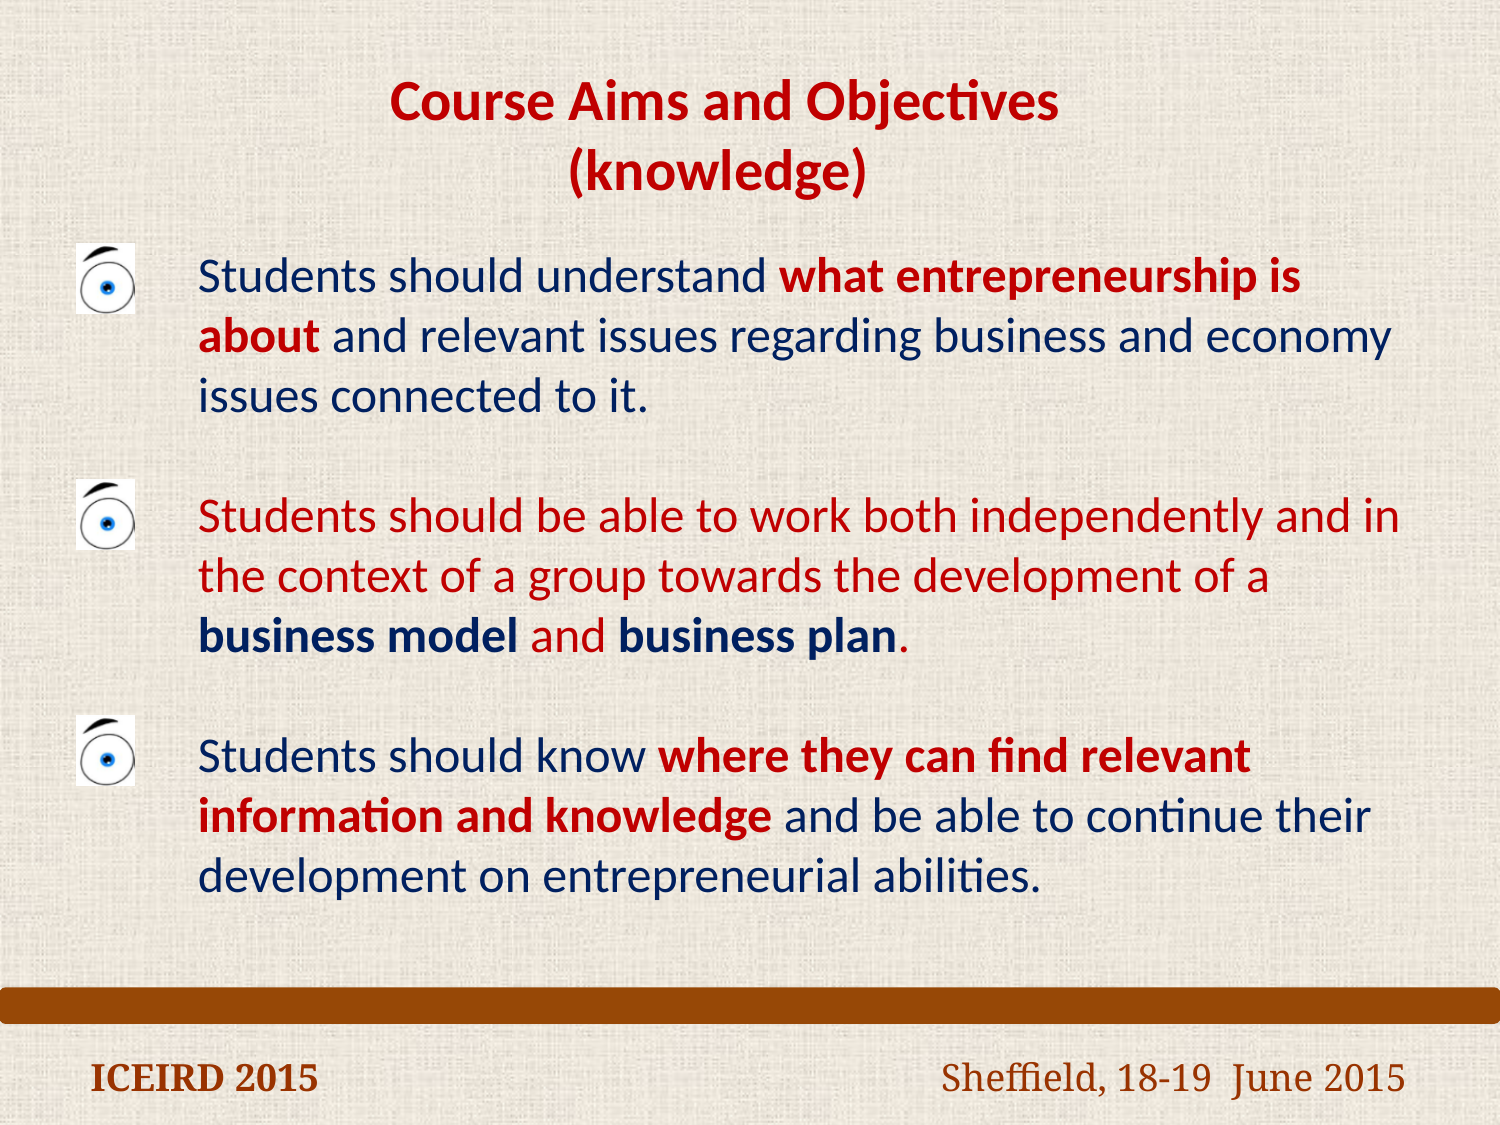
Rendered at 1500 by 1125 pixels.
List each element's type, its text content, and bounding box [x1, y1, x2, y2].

picture [76, 243, 135, 314]
text_box Course Aims and Objectives (knowledge) [370, 54, 1080, 211]
slide_number [1074, 1042, 1425, 1103]
text_box [0, 988, 1500, 1024]
text_box ICEIRD 2015 Sheffield, 18-19 June 2015 [17, 1046, 1483, 1108]
slide_number [75, 1042, 425, 1103]
text_box Students should understand what entrepreneurship is about and relevant issues regarding business and economy issues connected to it. Students should be able to work both independently and in the context of a group towards the development of a business model and business plan. Students should know where they can find relevant information and knowledge and be able to continue their development on entrepreneurial abilities. [183, 235, 1447, 917]
picture [76, 479, 135, 551]
picture [76, 715, 135, 787]
